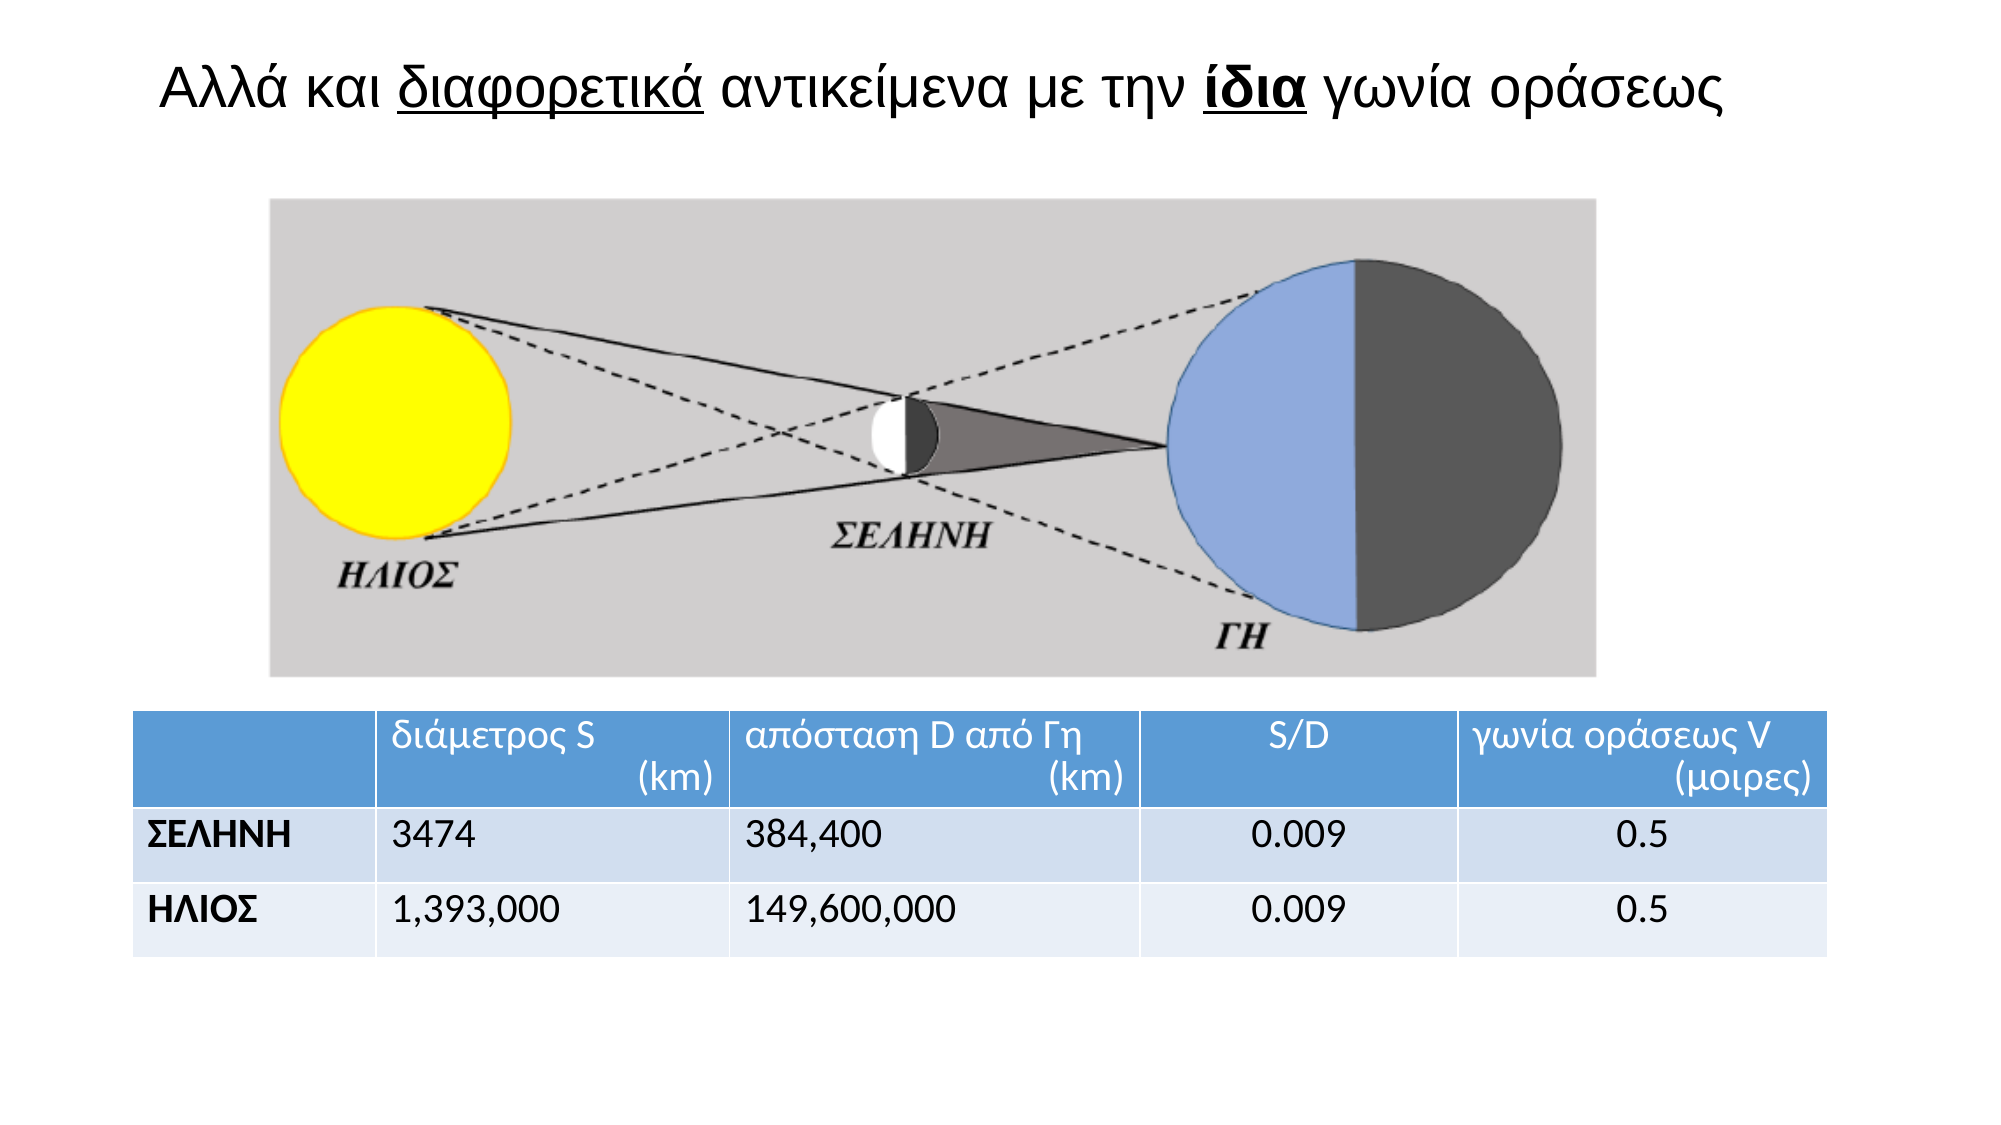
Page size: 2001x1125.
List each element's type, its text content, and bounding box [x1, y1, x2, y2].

table_header S/D [1141, 711, 1457, 807]
table_header απόσταση D από Γη (km) [730, 711, 1139, 807]
table_cell 149,600,000 [730, 884, 1139, 957]
table_cell ΗΛΙΟΣ [133, 884, 375, 957]
table_header γωνία οράσεως V (μοιρες) [1459, 711, 1827, 807]
table_cell 3474 [377, 809, 729, 882]
table_cell 0.5 [1459, 884, 1827, 957]
table_cell 0.5 [1459, 809, 1827, 882]
table_cell 384,400 [730, 809, 1139, 882]
table_cell ΣΕΛΗΝΗ [133, 809, 375, 882]
table_cell 1,393,000 [377, 884, 729, 957]
table_cell 0.009 [1141, 884, 1457, 957]
table_cell 0.009 [1141, 809, 1457, 882]
table_header [133, 711, 375, 807]
table_header διάμετρος S (km) [377, 711, 729, 807]
text_box Αλλά και διαφορετικά αντικείμενα με την ίδια γωνία οράσεως [144, 41, 1757, 127]
picture [259, 190, 1607, 686]
